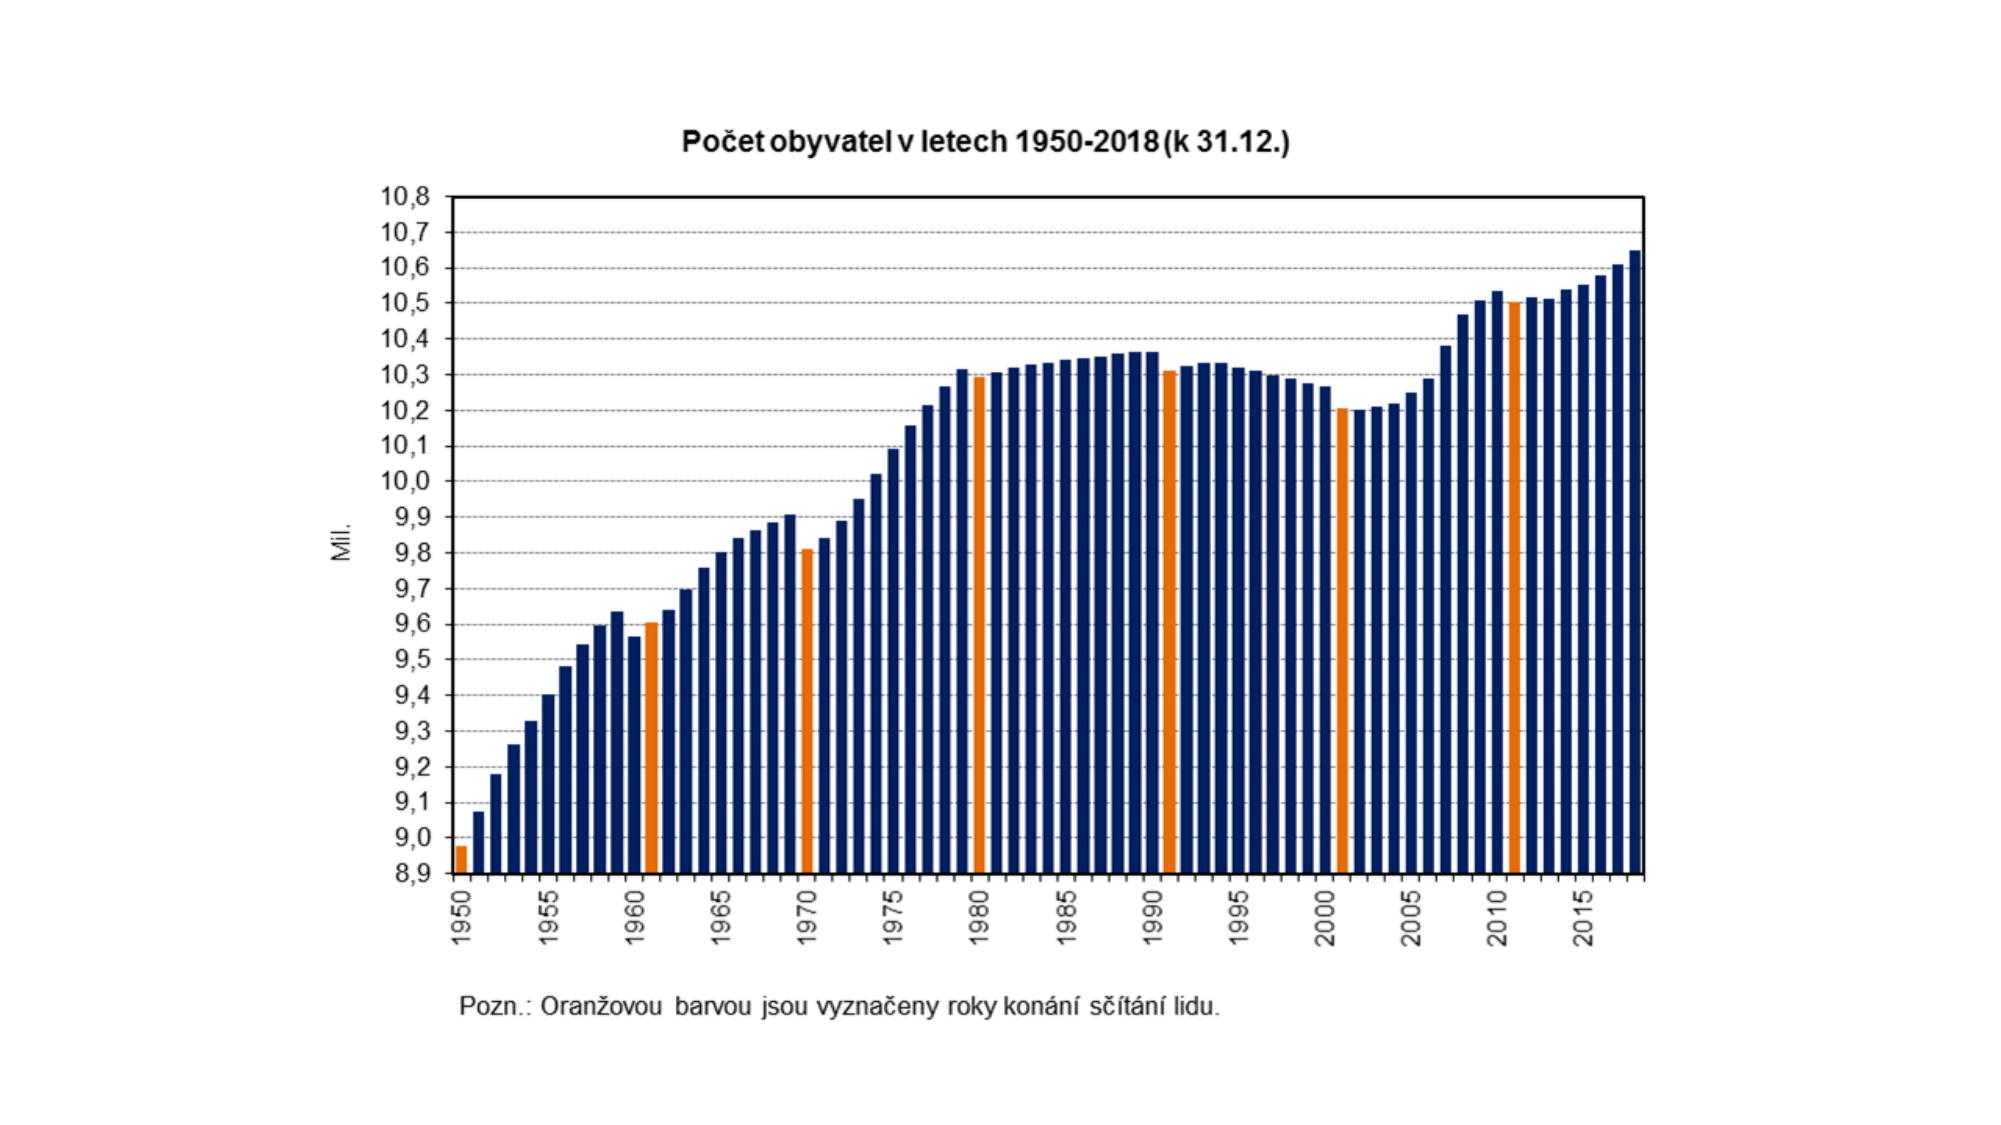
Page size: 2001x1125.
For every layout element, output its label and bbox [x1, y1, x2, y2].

picture [306, 88, 1694, 1037]
